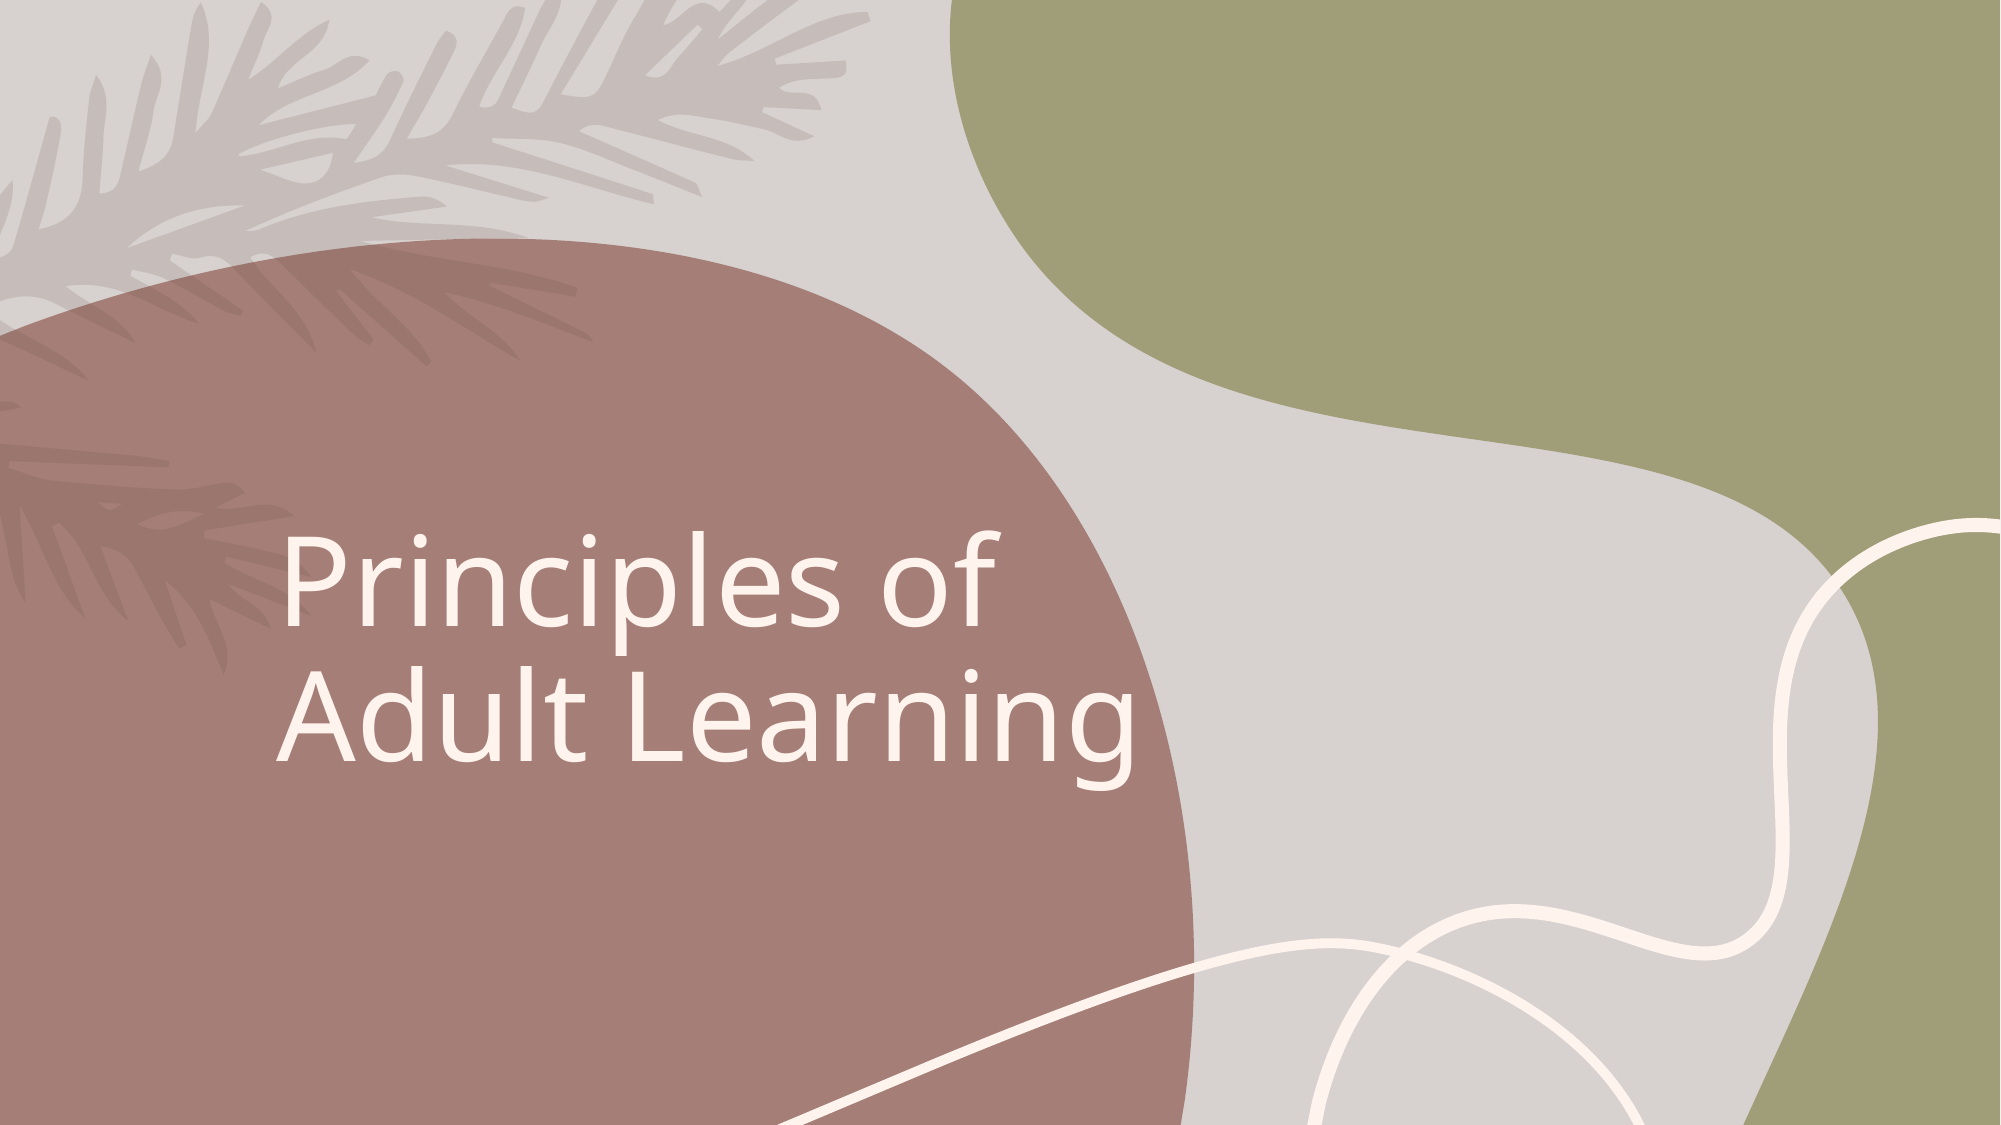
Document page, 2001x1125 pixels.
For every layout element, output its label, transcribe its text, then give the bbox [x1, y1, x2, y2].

title Principles of Adult Learning [261, 504, 1252, 796]
